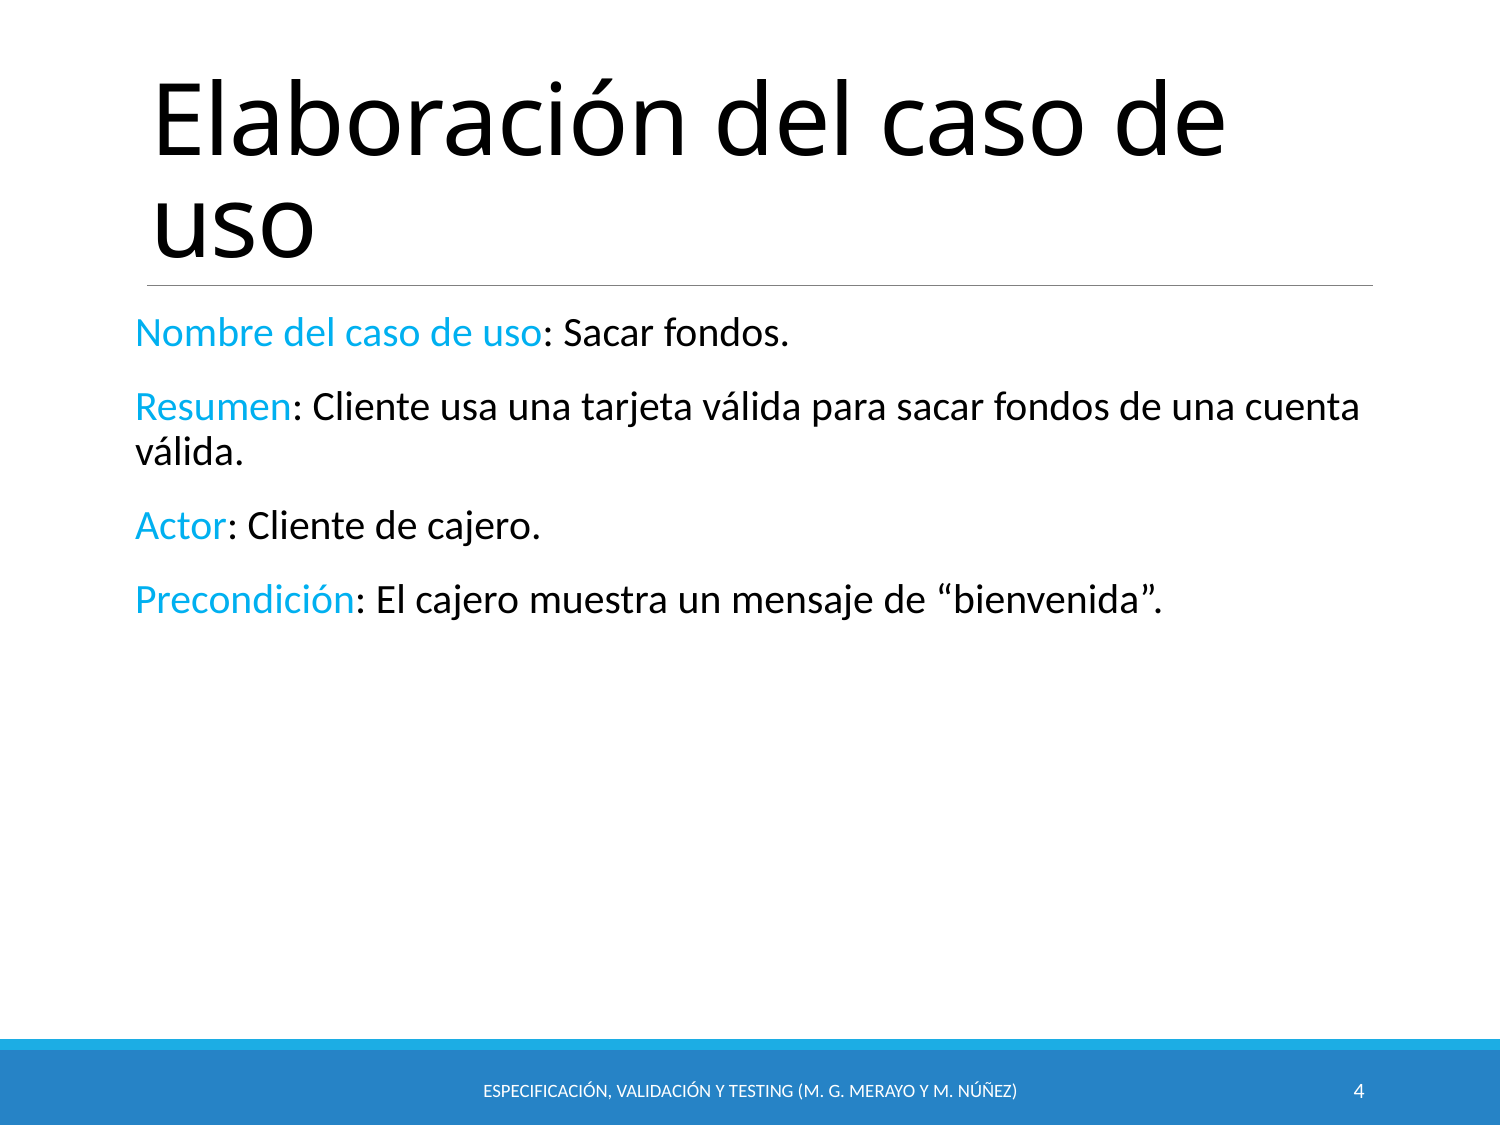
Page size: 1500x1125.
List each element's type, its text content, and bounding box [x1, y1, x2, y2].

list Nombre del caso de uso: Sacar fondos. Resumen: Cliente usa una tarjeta válida para sacar fondos de una cuenta válida. Actor: Cliente de cajero. Precondición: El cajero muestra un mensaje de “bienvenida”. [135, 302, 1373, 963]
slide_number 4 [1218, 1059, 1380, 1120]
footer Especificación, Validación y Testing (M. G. Merayo y M. Núñez) [453, 1059, 1047, 1120]
title Elaboración del caso de uso [135, 47, 1373, 285]
